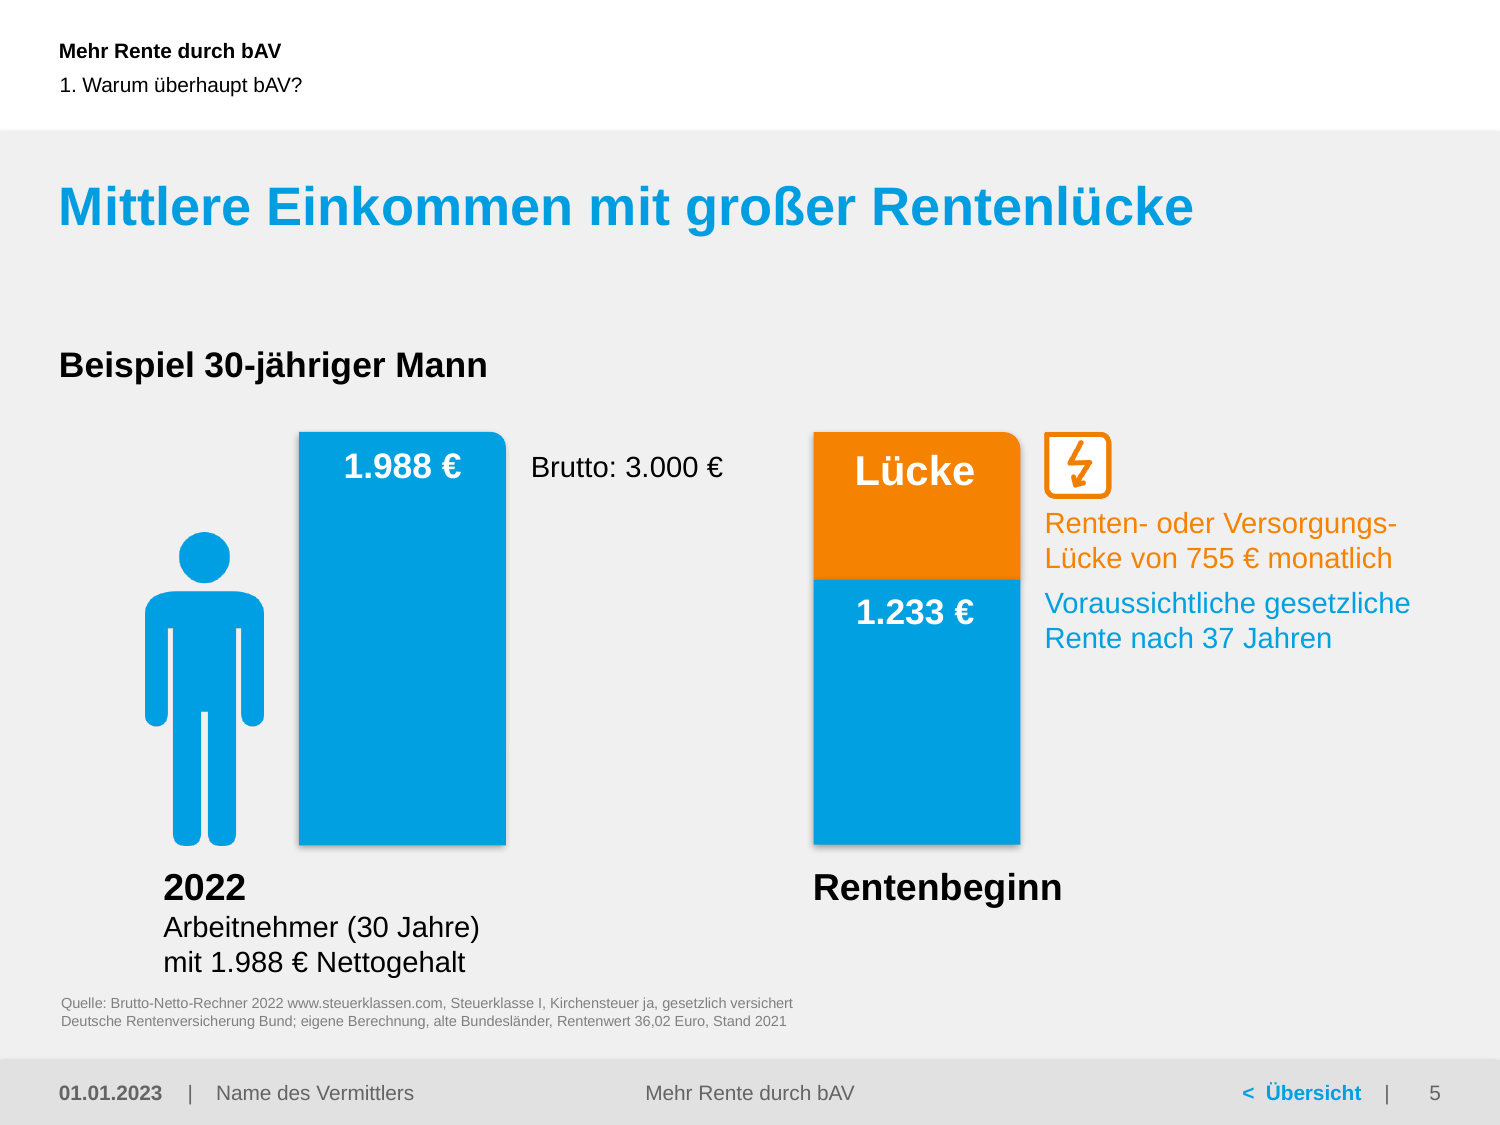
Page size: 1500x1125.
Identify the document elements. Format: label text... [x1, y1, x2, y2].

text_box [298, 431, 507, 846]
list Beispiel 30-jähriger Mann [58, 342, 1442, 386]
text_box Renten- oder Versorgungs- Lücke von 755 € monatlich [1038, 504, 1404, 575]
footer Mehr Rente durch bAV [440, 1060, 1060, 1125]
text_box Brutto: 3.000 € [524, 448, 730, 484]
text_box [813, 579, 1021, 845]
text_box 2022 Arbeitnehmer (30 Jahre) mit 1.988 € Nettogehalt [157, 863, 487, 979]
list Quelle: Brutto-Netto-Rechner 2022 www.steuerklassen.com, Steuerklasse I, Kirchensteuer ja, gesetzlich versichert Deutsche Rentenversicherung Bund; eigene Berechnung, alte Bundesländer, Rentenwert 36,02 Euro, Stand 2021 [61, 1011, 1444, 1030]
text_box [813, 431, 1021, 579]
picture [1038, 426, 1116, 504]
text_box Voraussichtliche gesetzliche Rente nach 37 Jahren [1038, 583, 1418, 654]
title Mittlere Einkommen mit großer Rentenlücke [58, 171, 1442, 254]
list 1. Warum überhaupt bAV? [0, 36, 1073, 132]
picture [130, 532, 280, 846]
text_box Rentenbeginn [806, 863, 1070, 909]
picture [195, 712, 214, 846]
slide_number 5 [1358, 1060, 1500, 1125]
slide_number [0, 1060, 183, 1125]
